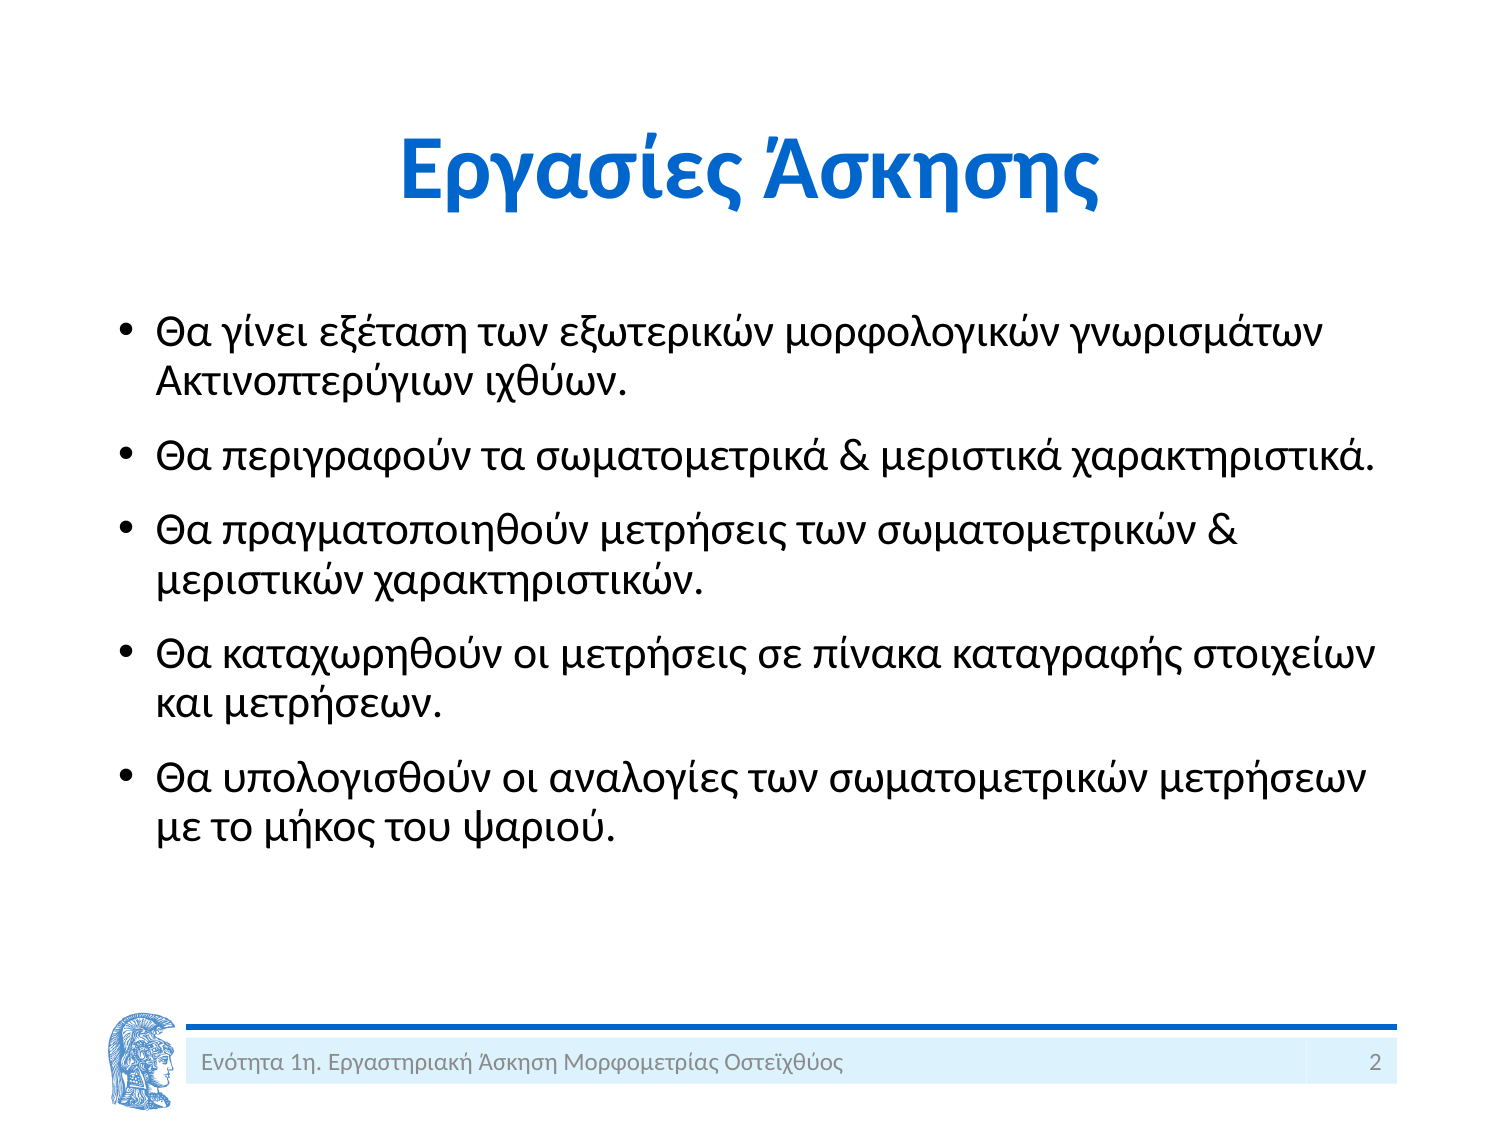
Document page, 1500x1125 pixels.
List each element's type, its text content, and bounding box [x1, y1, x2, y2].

picture [103, 1014, 186, 1114]
footer Ενότητα 1η. Εργαστηριακή Άσκηση Μορφομετρίας Οστεϊχθύος [186, 1037, 1306, 1084]
title Εργασίες Άσκησης [103, 59, 1397, 278]
list Θα γίνει εξέταση των εξωτερικών μορφολογικών γνωρισμάτων Ακτινοπτερύγιων ιχθύων. Θα περιγραφούν τα σωματομετρικά & μεριστικά χαρακτηριστικά. Θα πραγματοποιηθούν μετρήσεις των σωματομετρικών & μεριστικών χαρακτηριστικών. Θα καταχωρηθούν οι μετρήσεις σε πίνακα καταγραφής στοιχείων και μετρήσεων. Θα υπολογισθούν οι αναλογίες των σωματομετρικών μετρήσεων με το μήκος του ψαριού. [103, 299, 1397, 1014]
slide_number 2 [1306, 1037, 1397, 1084]
